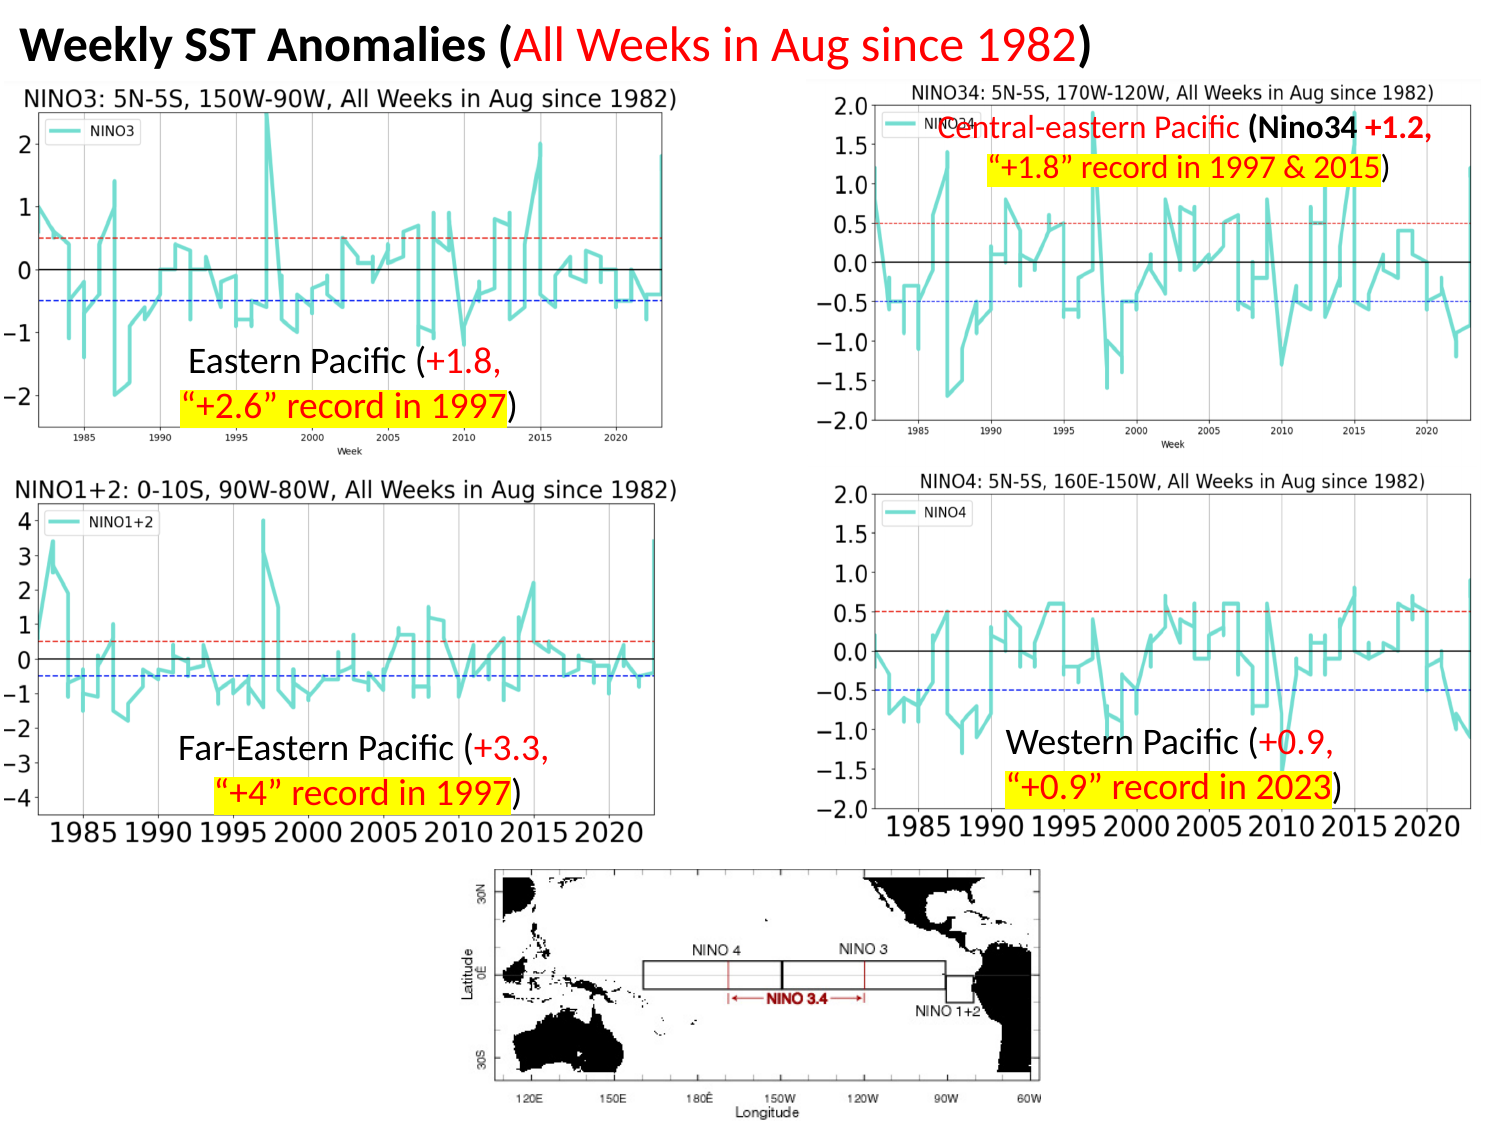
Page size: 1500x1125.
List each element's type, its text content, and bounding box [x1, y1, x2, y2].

text_box Weekly SST Anomalies (All Weeks in Aug since 1982) [4, 4, 1314, 79]
picture [805, 79, 1482, 845]
picture [4, 81, 680, 847]
picture [459, 868, 1041, 1122]
